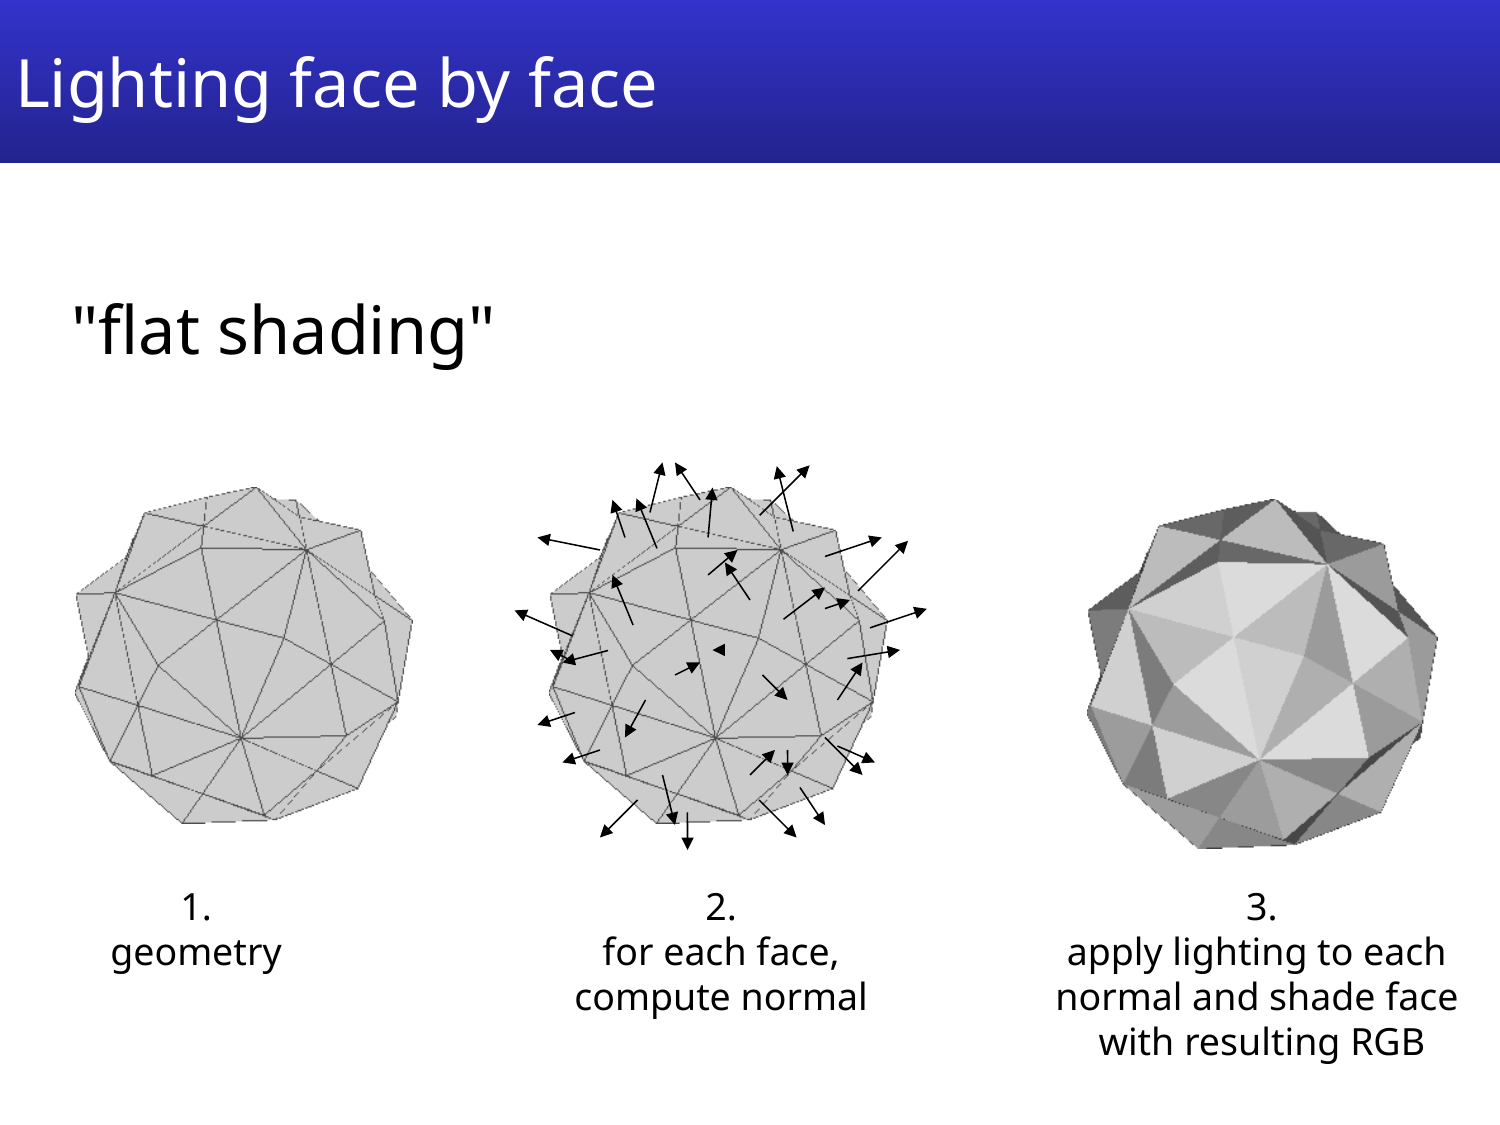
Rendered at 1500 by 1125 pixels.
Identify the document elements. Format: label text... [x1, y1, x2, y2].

text_box 1. geometry [95, 874, 297, 981]
list "flat shading" [0, 187, 1500, 1088]
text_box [74, 487, 413, 824]
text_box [1052, 499, 1472, 1073]
title Lighting face by face [0, 0, 1500, 163]
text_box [514, 462, 928, 1027]
